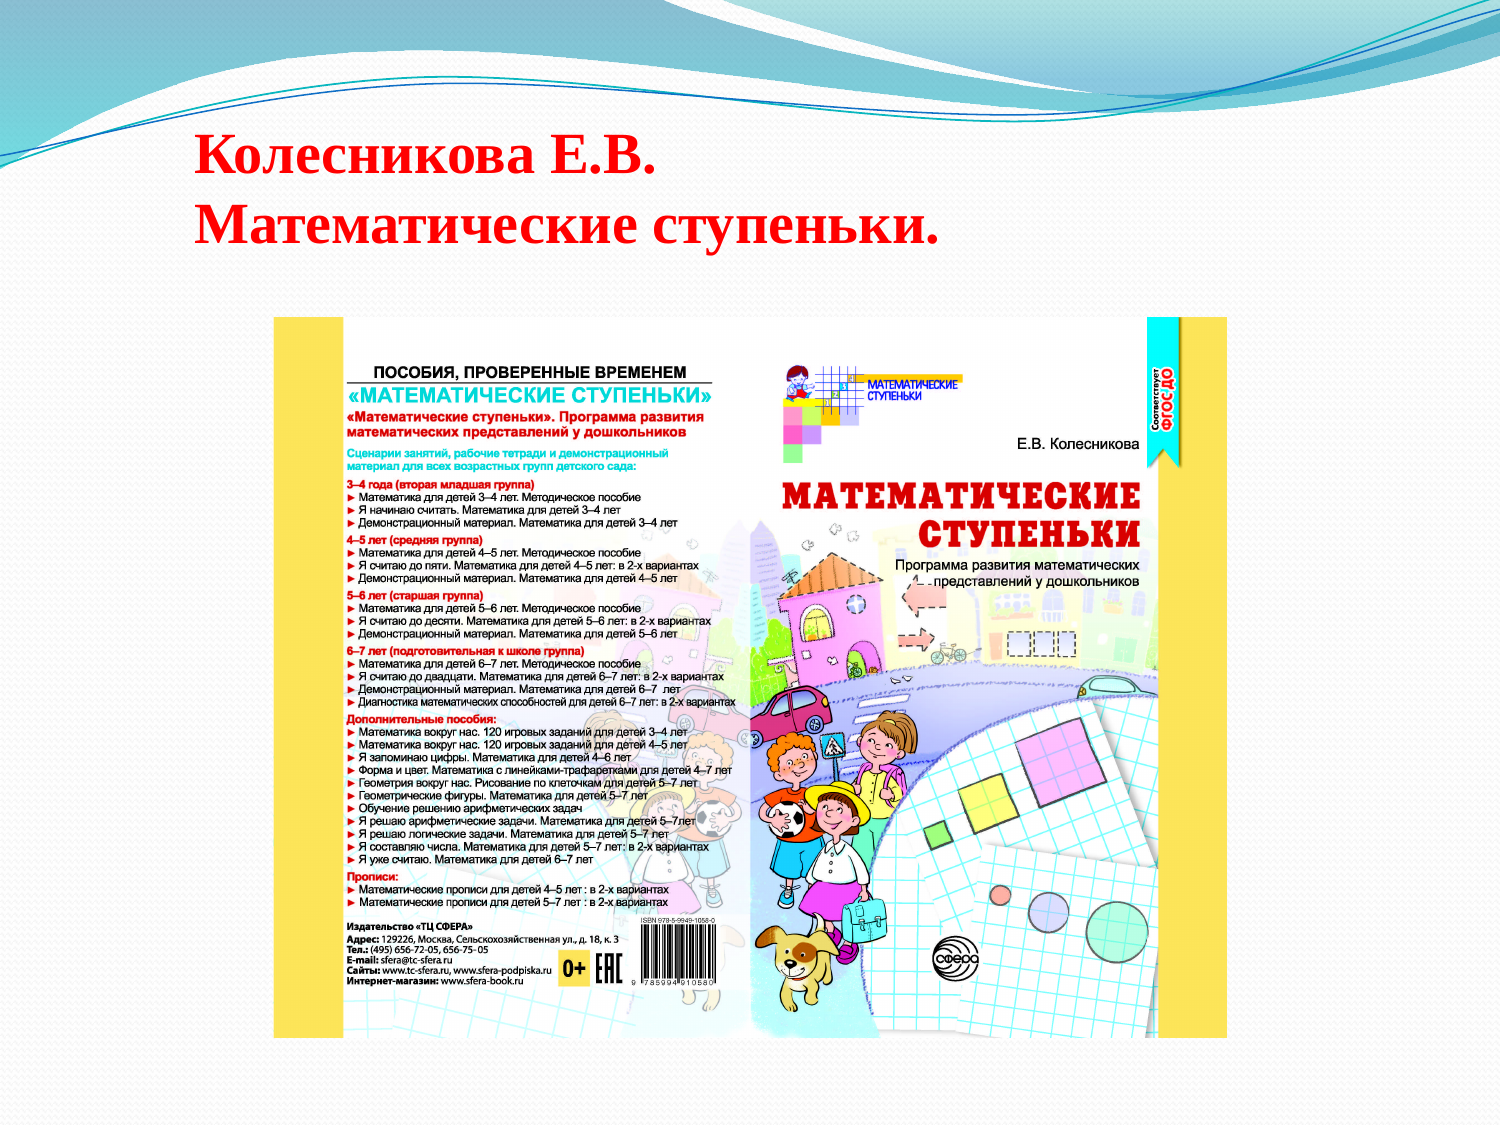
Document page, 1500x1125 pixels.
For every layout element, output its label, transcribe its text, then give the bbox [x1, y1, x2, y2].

title Колесникова Е.В. Математические ступеньки. [194, 54, 1437, 256]
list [273, 317, 1227, 1038]
